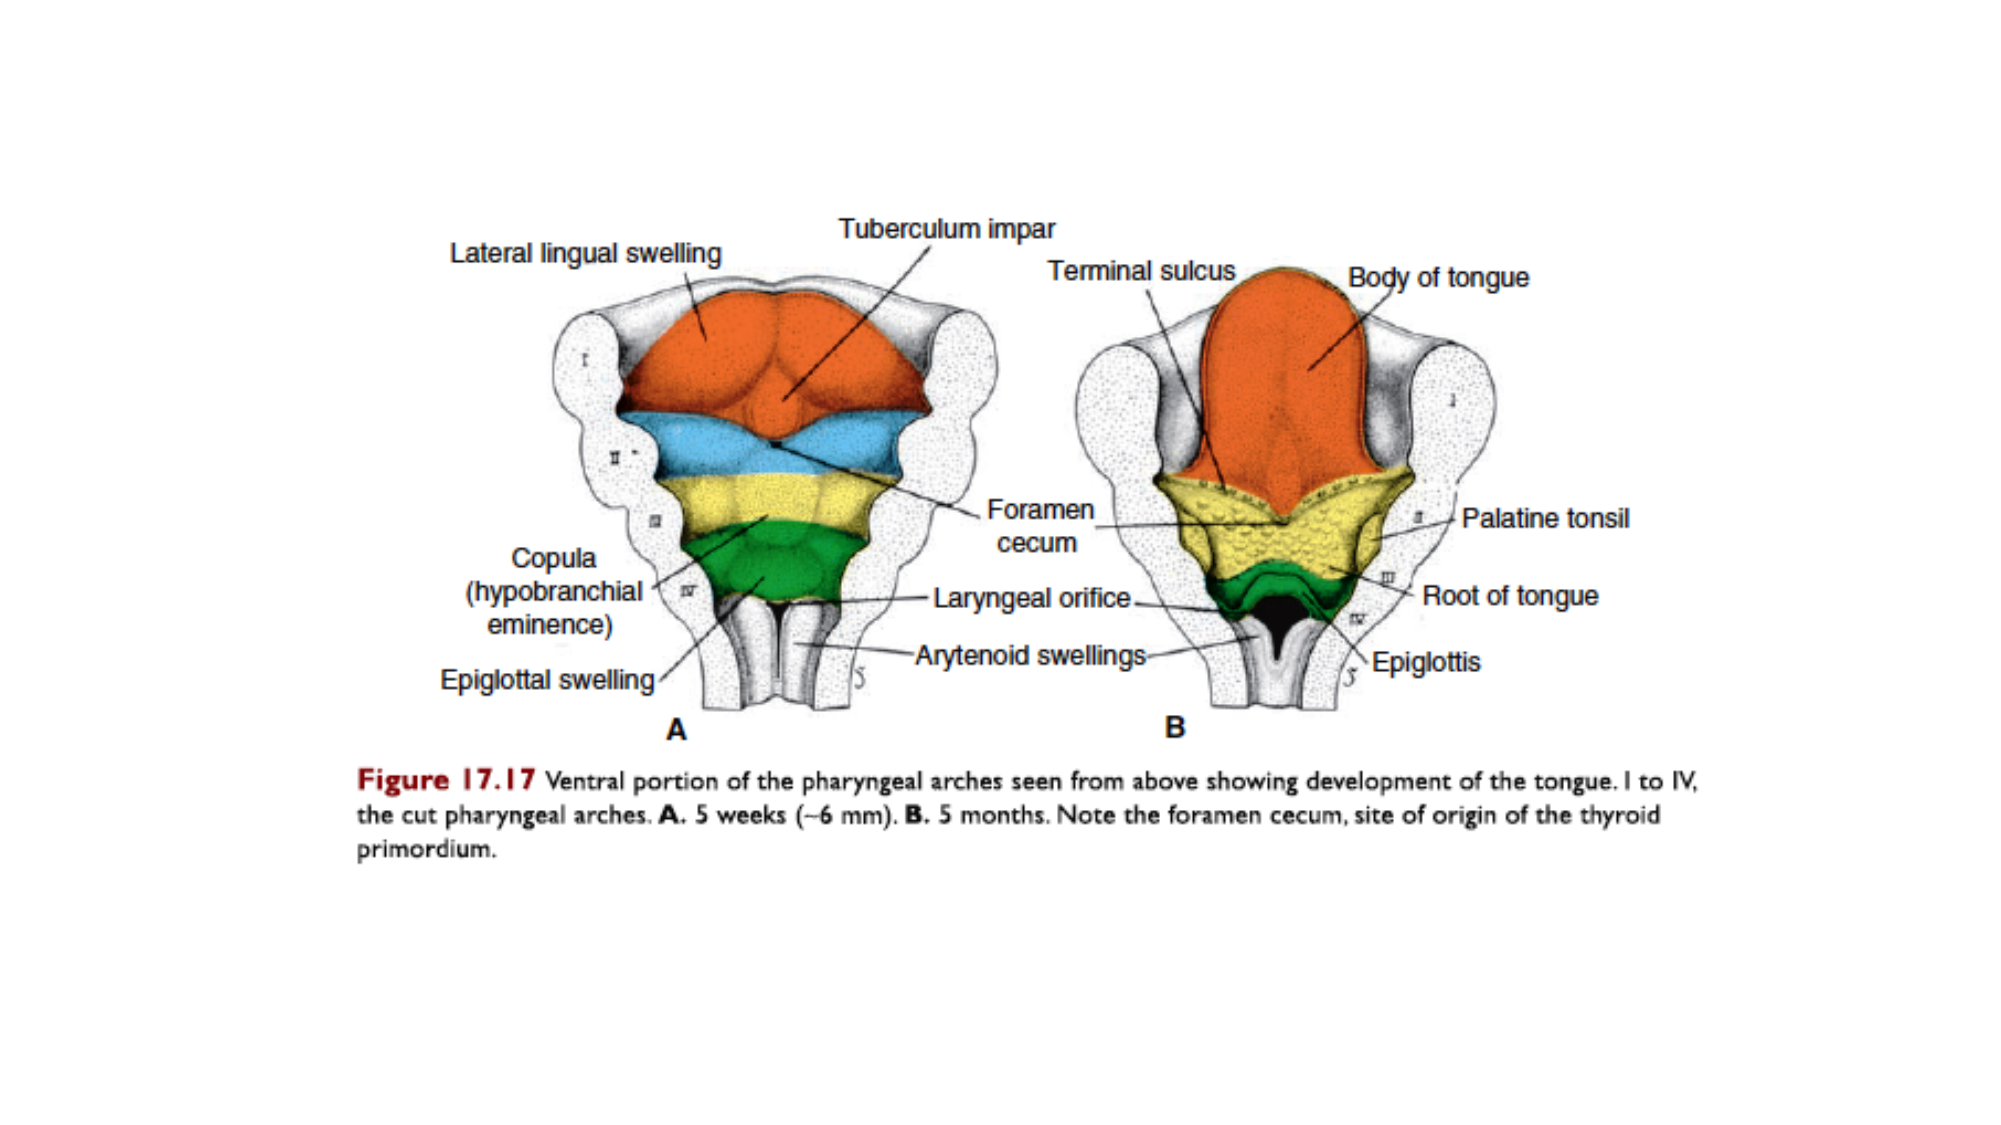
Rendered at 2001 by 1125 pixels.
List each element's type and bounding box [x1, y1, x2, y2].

picture [279, 199, 1745, 913]
